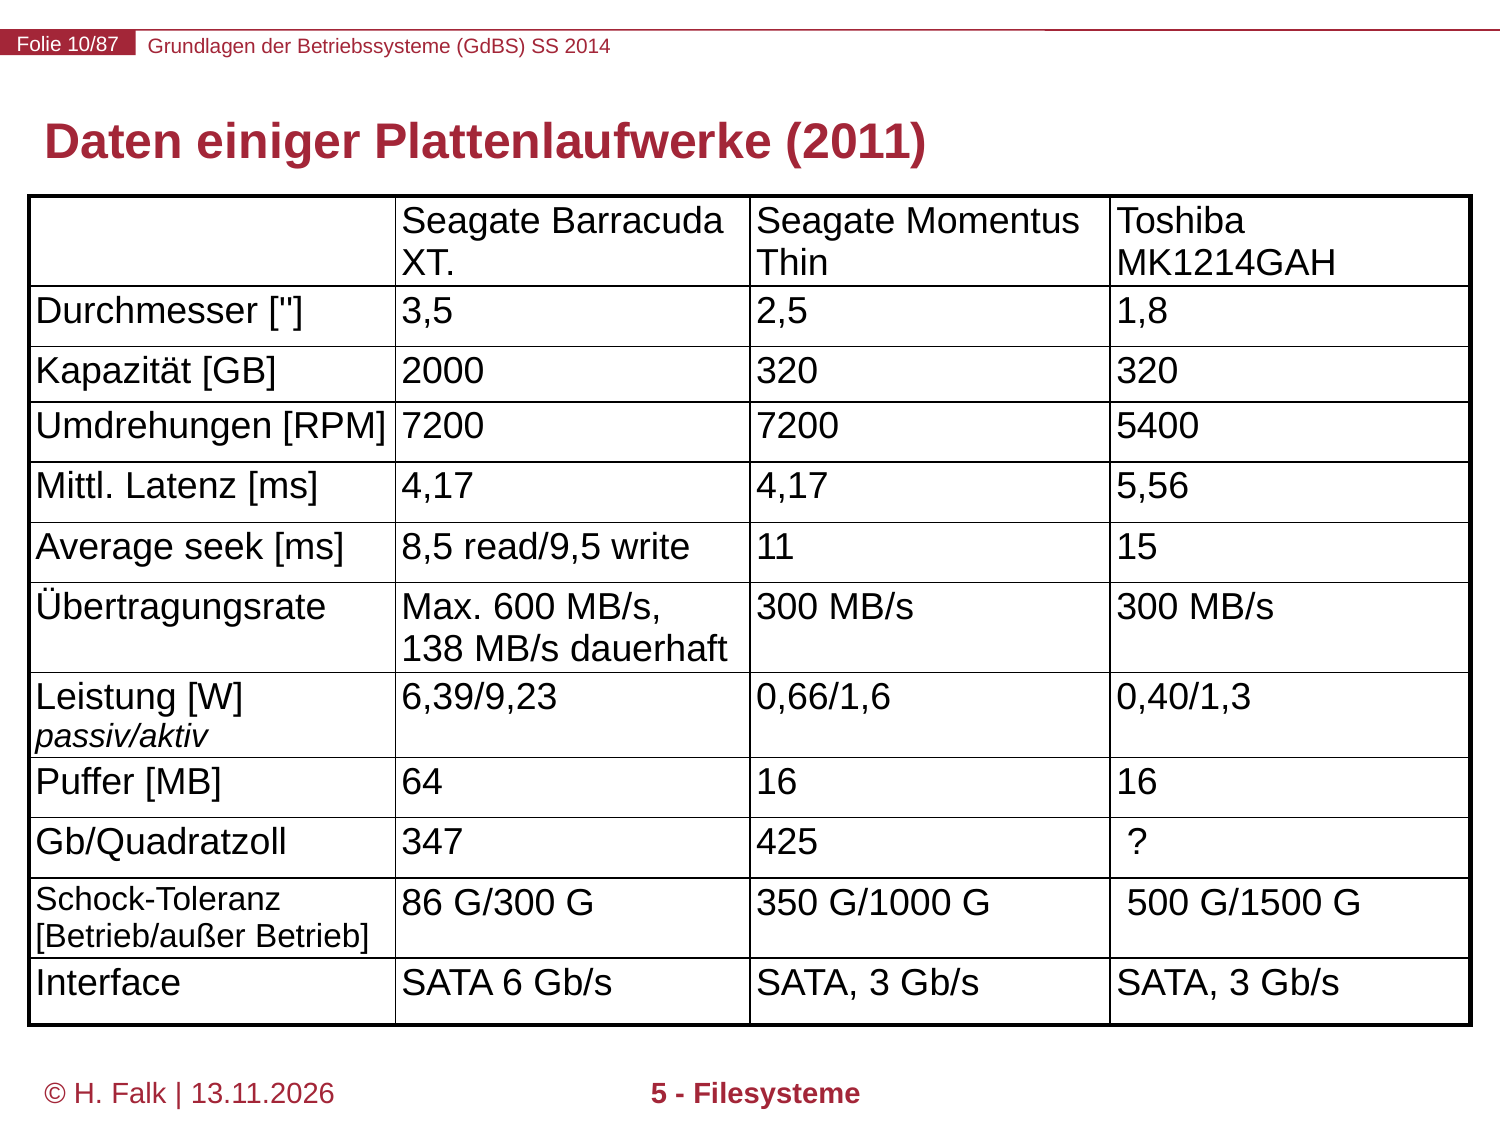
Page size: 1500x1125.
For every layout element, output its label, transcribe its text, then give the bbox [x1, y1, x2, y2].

table_cell 0,66/1,6 [751, 673, 1109, 757]
table_cell 320 [751, 347, 1109, 401]
table_cell 320 [1111, 347, 1468, 401]
table_cell 86 G/300 G [396, 879, 749, 957]
table_cell 64 [396, 758, 749, 817]
table_cell 7200 [396, 403, 749, 461]
table_cell 300 MB/s [1111, 583, 1468, 672]
table_cell 8,5 read/9,5 write [396, 523, 749, 582]
table_cell Durchmesser [''] [31, 287, 395, 346]
table_cell 5400 [1111, 403, 1468, 461]
table_cell 4,17 [396, 463, 749, 522]
table_cell SATA 6 Gb/s [396, 959, 749, 1023]
title Daten einiger Plattenlaufwerke (2011) [29, 90, 1471, 194]
table_cell 4,17 [751, 463, 1109, 522]
table_cell 300 MB/s [751, 583, 1109, 672]
table_cell 3,5 [396, 287, 749, 346]
table_cell 16 [751, 758, 1109, 817]
table_cell Max. 600 MB/s, 138 MB/s dauerhaft [396, 583, 749, 672]
table_header Seagate Momentus Thin [751, 198, 1109, 285]
table_header Toshiba MK1214GAH [1111, 198, 1468, 285]
table_cell 350 G/1000 G [751, 879, 1109, 957]
table_header [31, 198, 395, 285]
table_cell 2,5 [751, 287, 1109, 346]
table_cell 15 [1111, 523, 1468, 582]
table_cell Puffer [MB] [31, 758, 395, 817]
table_cell Umdrehungen [RPM] [31, 403, 395, 461]
table_cell 347 [396, 818, 749, 877]
table_cell Kapazität [GB] [31, 347, 395, 401]
table_cell 5,56 [1111, 463, 1468, 522]
table_cell SATA, 3 Gb/s [751, 959, 1109, 1023]
table_cell Interface [31, 959, 395, 1023]
table_cell 1,8 [1111, 287, 1468, 346]
table_cell 500 G/1500 G [1111, 879, 1468, 957]
table_cell Übertragungsrate [31, 583, 395, 672]
table_cell 7200 [751, 403, 1109, 461]
table_cell Schock-Toleranz [Betrieb/außer Betrieb] [31, 879, 395, 957]
table_header Seagate Barracuda XT. [396, 198, 749, 285]
table_cell 425 [751, 818, 1109, 877]
footer 5 - Filesysteme [301, 1066, 1211, 1125]
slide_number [29, 1066, 301, 1125]
table_cell Gb/Quadratzoll [31, 818, 395, 877]
table_cell 0,40/1,3 [1111, 673, 1468, 757]
table_cell 6,39/9,23 [396, 673, 749, 757]
table_cell SATA, 3 Gb/s [1111, 959, 1468, 1023]
table_cell Average seek [ms] [31, 523, 395, 582]
table_cell 11 [751, 523, 1109, 582]
table_cell Leistung [W] passiv/aktiv [31, 673, 395, 757]
table_cell Mittl. Latenz [ms] [31, 463, 395, 522]
table_cell 16 [1111, 758, 1468, 817]
table_cell ? [1111, 818, 1468, 877]
table_cell 2000 [396, 347, 749, 401]
